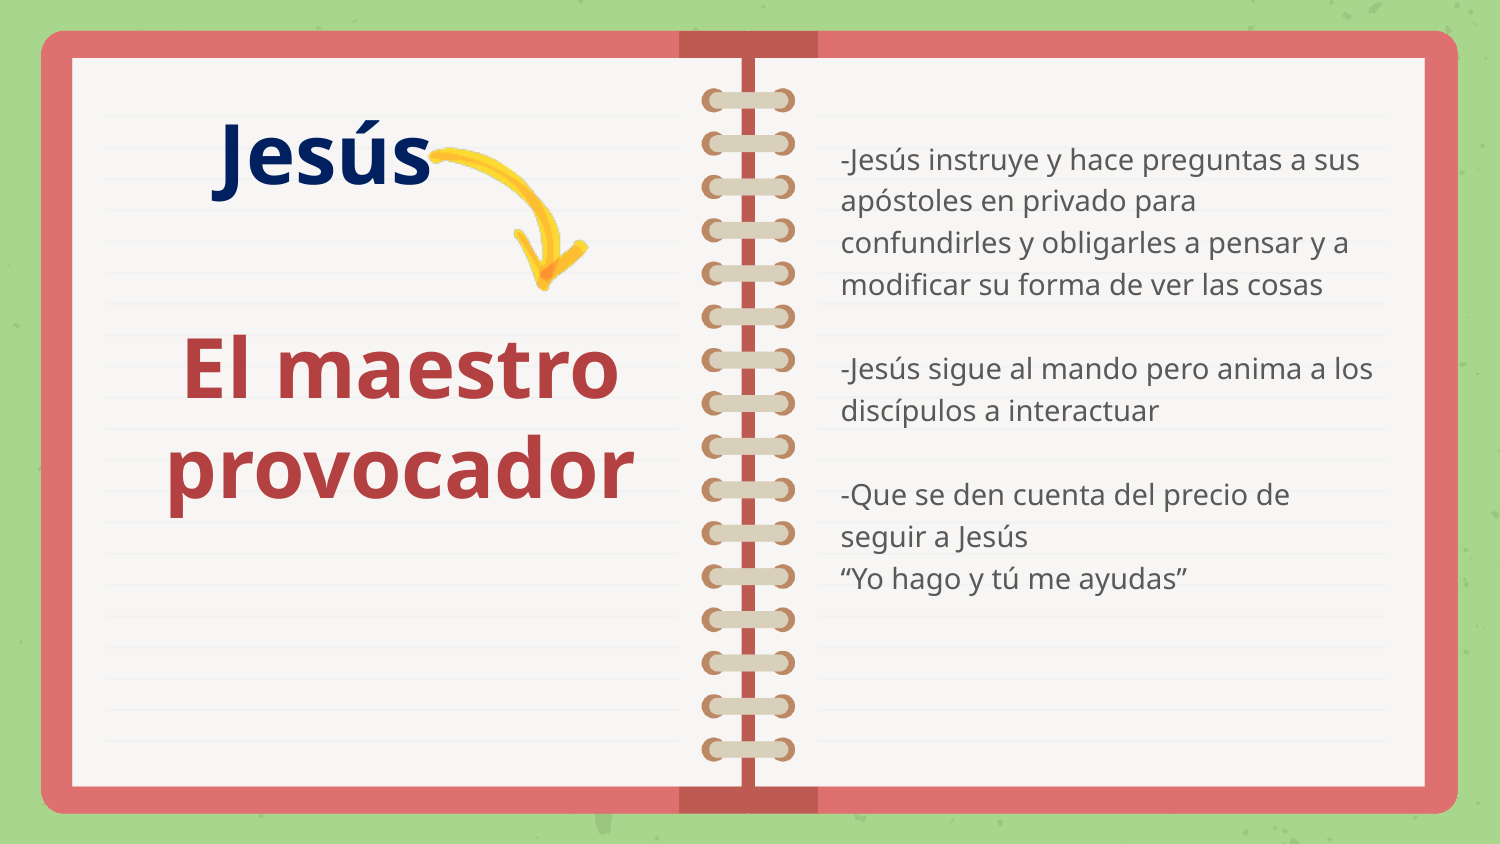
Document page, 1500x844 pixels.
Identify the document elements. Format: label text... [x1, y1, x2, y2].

title El maestro provocador [89, 450, 712, 531]
picture [41, 30, 1458, 814]
title Jesús [203, 105, 598, 200]
text_box -Jesús instruye y hace preguntas a sus apóstoles en privado para confundirles y obligarles a pensar y a modificar su forma de ver las cosas -Jesús sigue al mando pero anima a los discípulos a interactuar -Que se den cuenta del precio de seguir a Jesús “Yo hago y tú me ayudas” [825, 126, 1391, 645]
